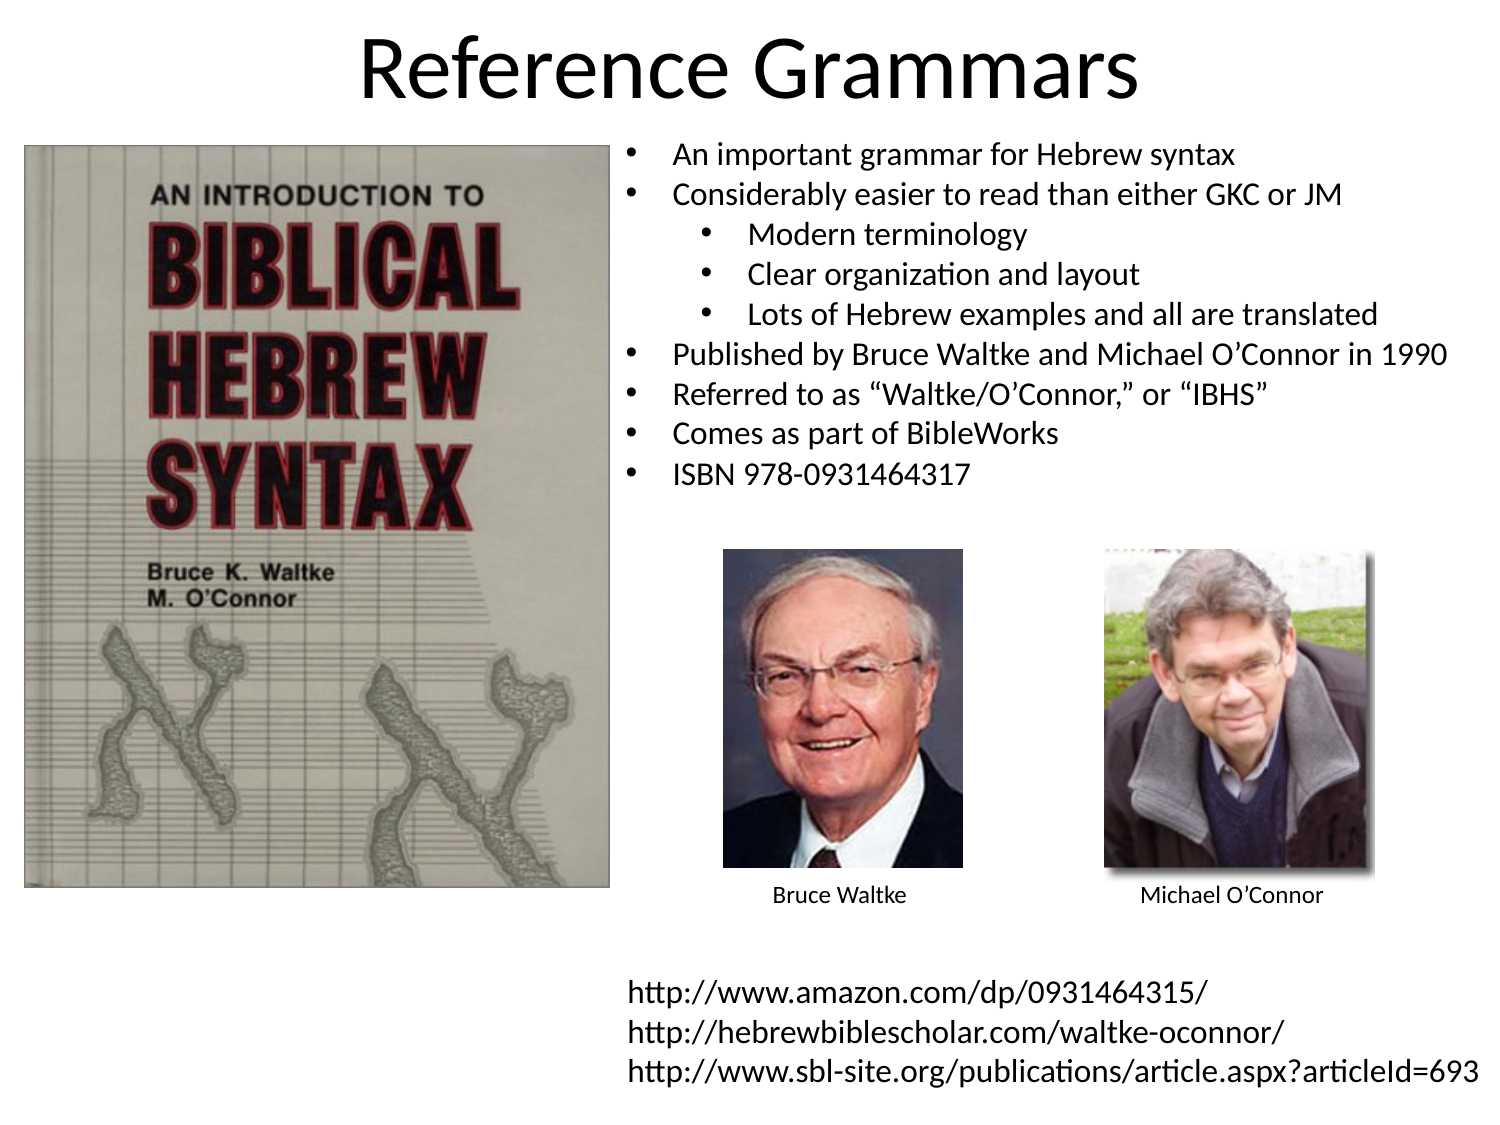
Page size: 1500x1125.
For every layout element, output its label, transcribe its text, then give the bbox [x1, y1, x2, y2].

text_box Reference Grammars [0, 0, 1500, 125]
text_box Michael O’Connor [1104, 890, 1366, 916]
picture [1104, 549, 1376, 882]
picture [723, 549, 963, 869]
text_box http://www.amazon.com/dp/0931464315/ http://hebrewbiblescholar.com/waltke-oconnor/ http://www.sbl-site.org/publications/article.aspx?articleId=693 [612, 962, 1500, 1097]
text_box An important grammar for Hebrew syntax Considerably easier to read than either GKC or JM Modern terminology Clear organization and layout Lots of Hebrew examples and all are translated Published by Bruce Waltke and Michael O’Connor in 1990 Referred to as “Waltke/O’Connor,” or “IBHS” Comes as part of BibleWorks ISBN 978-0931464317 [610, 124, 1488, 499]
picture [24, 145, 610, 888]
text_box Bruce Waltke [723, 874, 963, 916]
